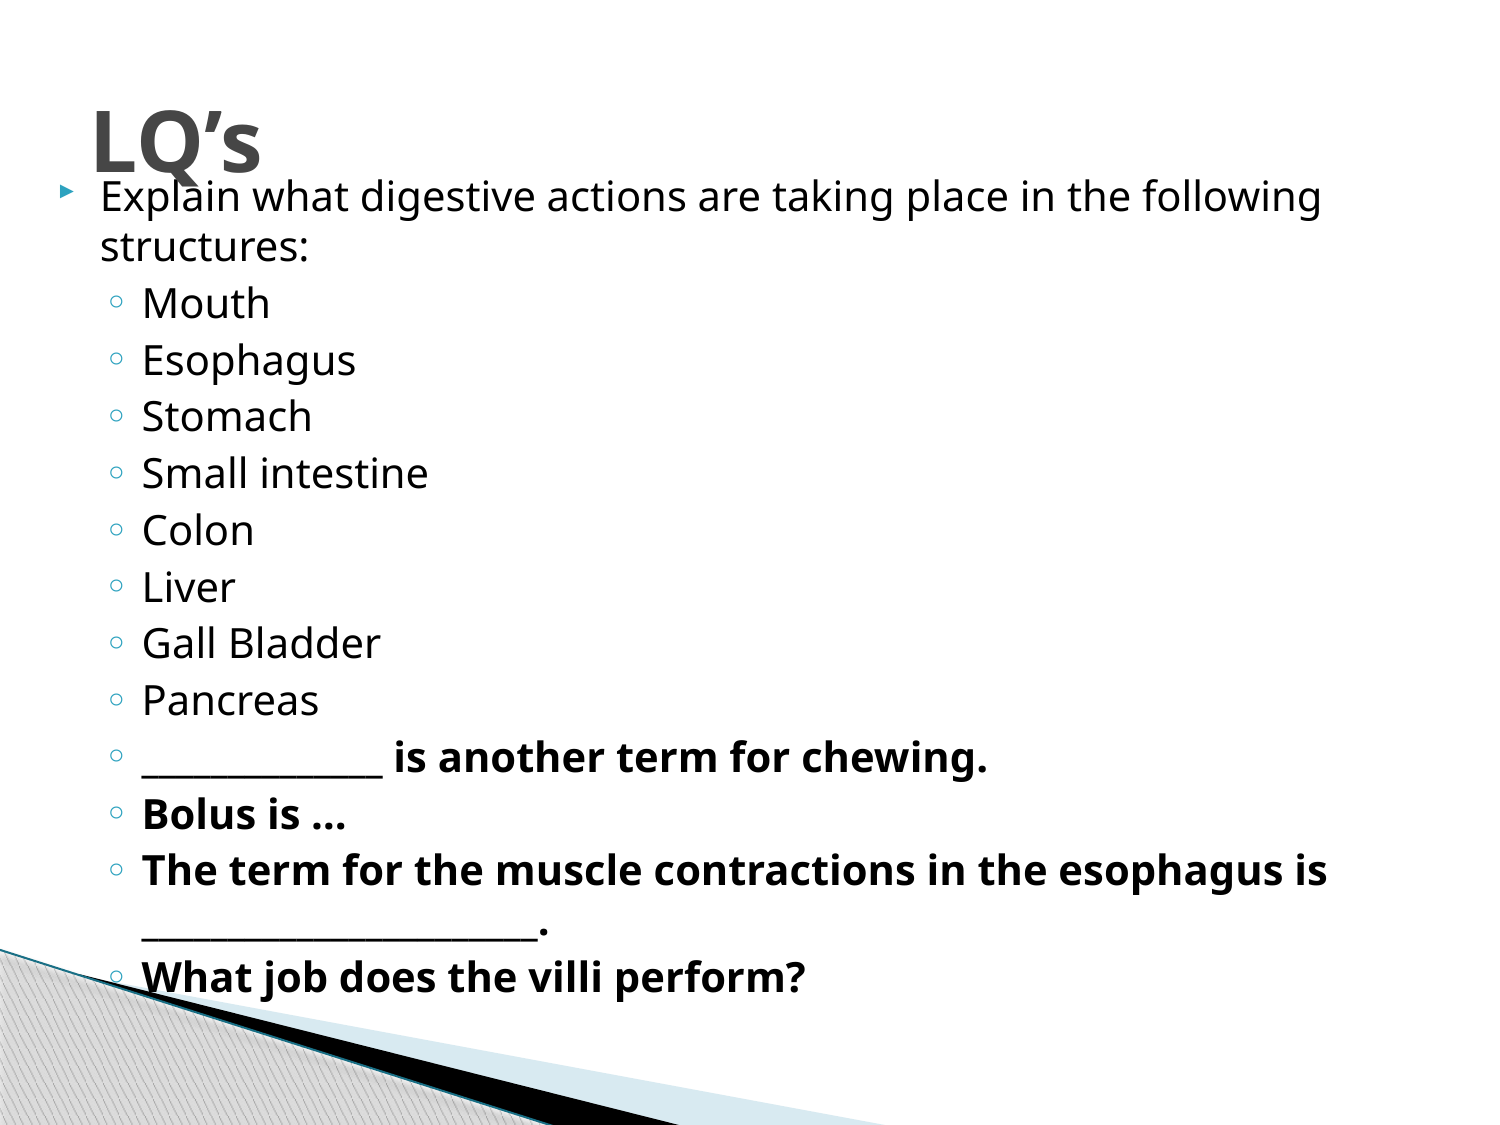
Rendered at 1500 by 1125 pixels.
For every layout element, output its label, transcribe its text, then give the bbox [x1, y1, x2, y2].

title LQ’s [75, 45, 1425, 233]
list Explain what digestive actions are taking place in the following structures: Mouth Esophagus Stomach Small intestine Colon Liver Gall Bladder Pancreas ______________ is another term for chewing. Bolus is … The term for the muscle contractions in the esophagus is _______________________. What job does the villi perform? [24, 162, 1375, 1088]
